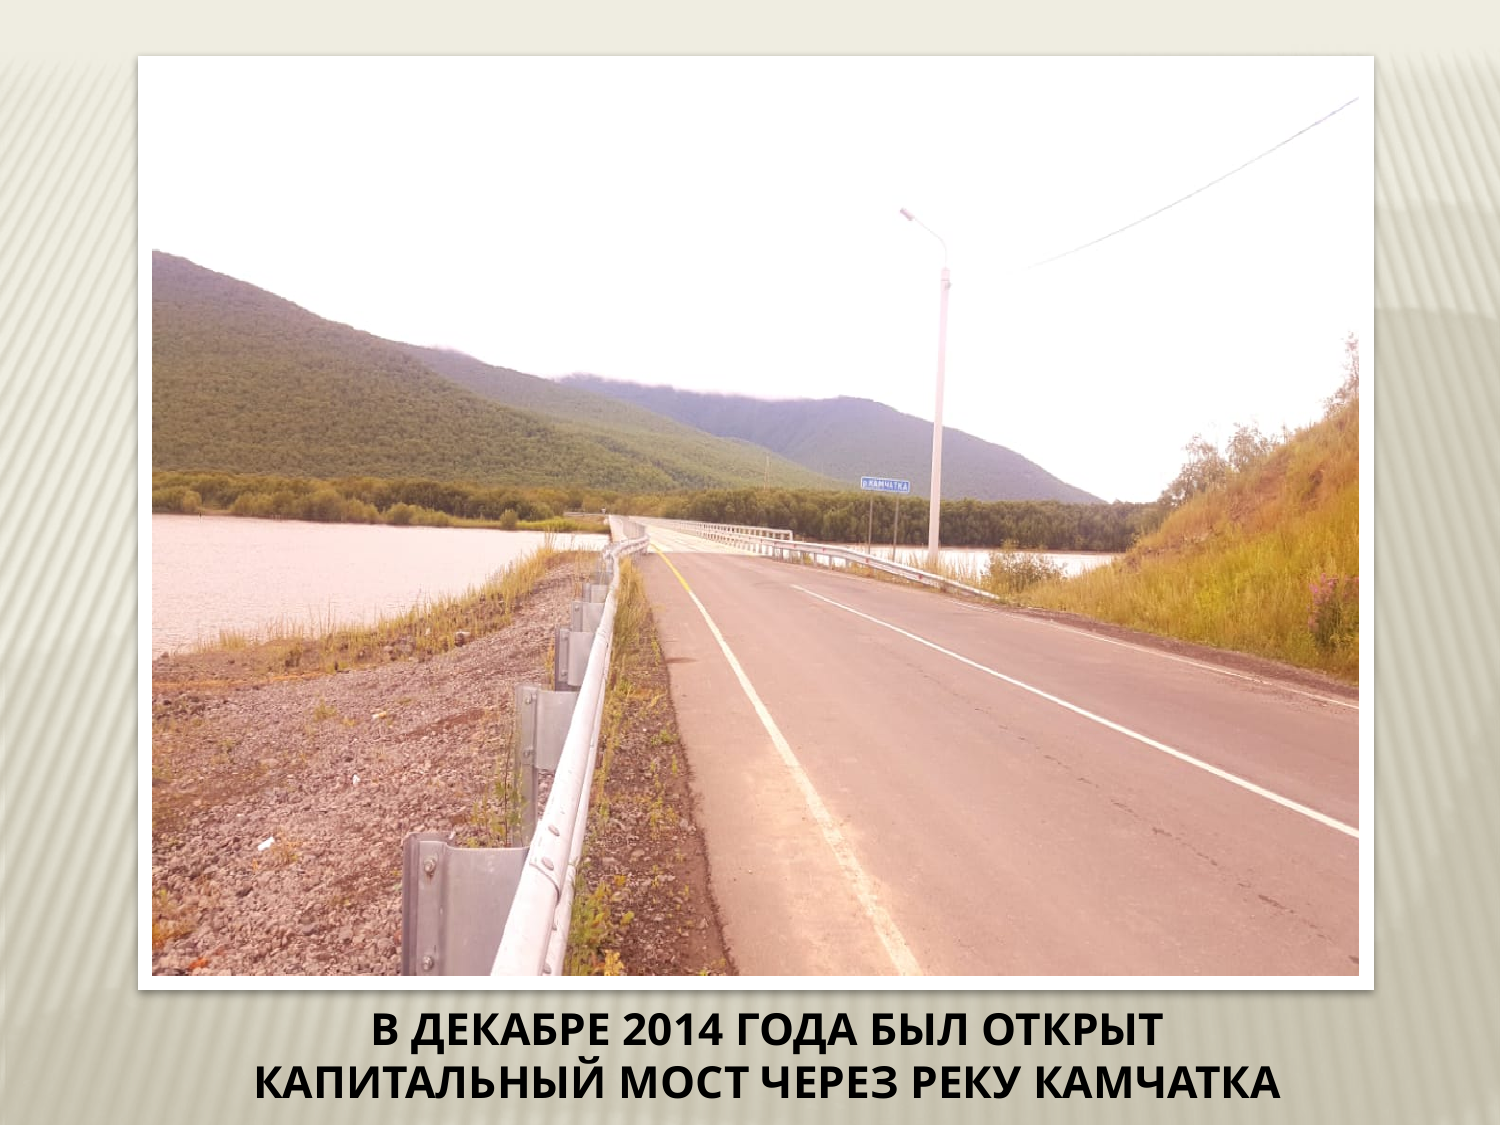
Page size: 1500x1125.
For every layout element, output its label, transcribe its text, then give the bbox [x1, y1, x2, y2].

picture [152, 70, 1360, 976]
text_box В декабре 2014 года был открыт капитальный мост через реку камчатка [234, 995, 1301, 1125]
